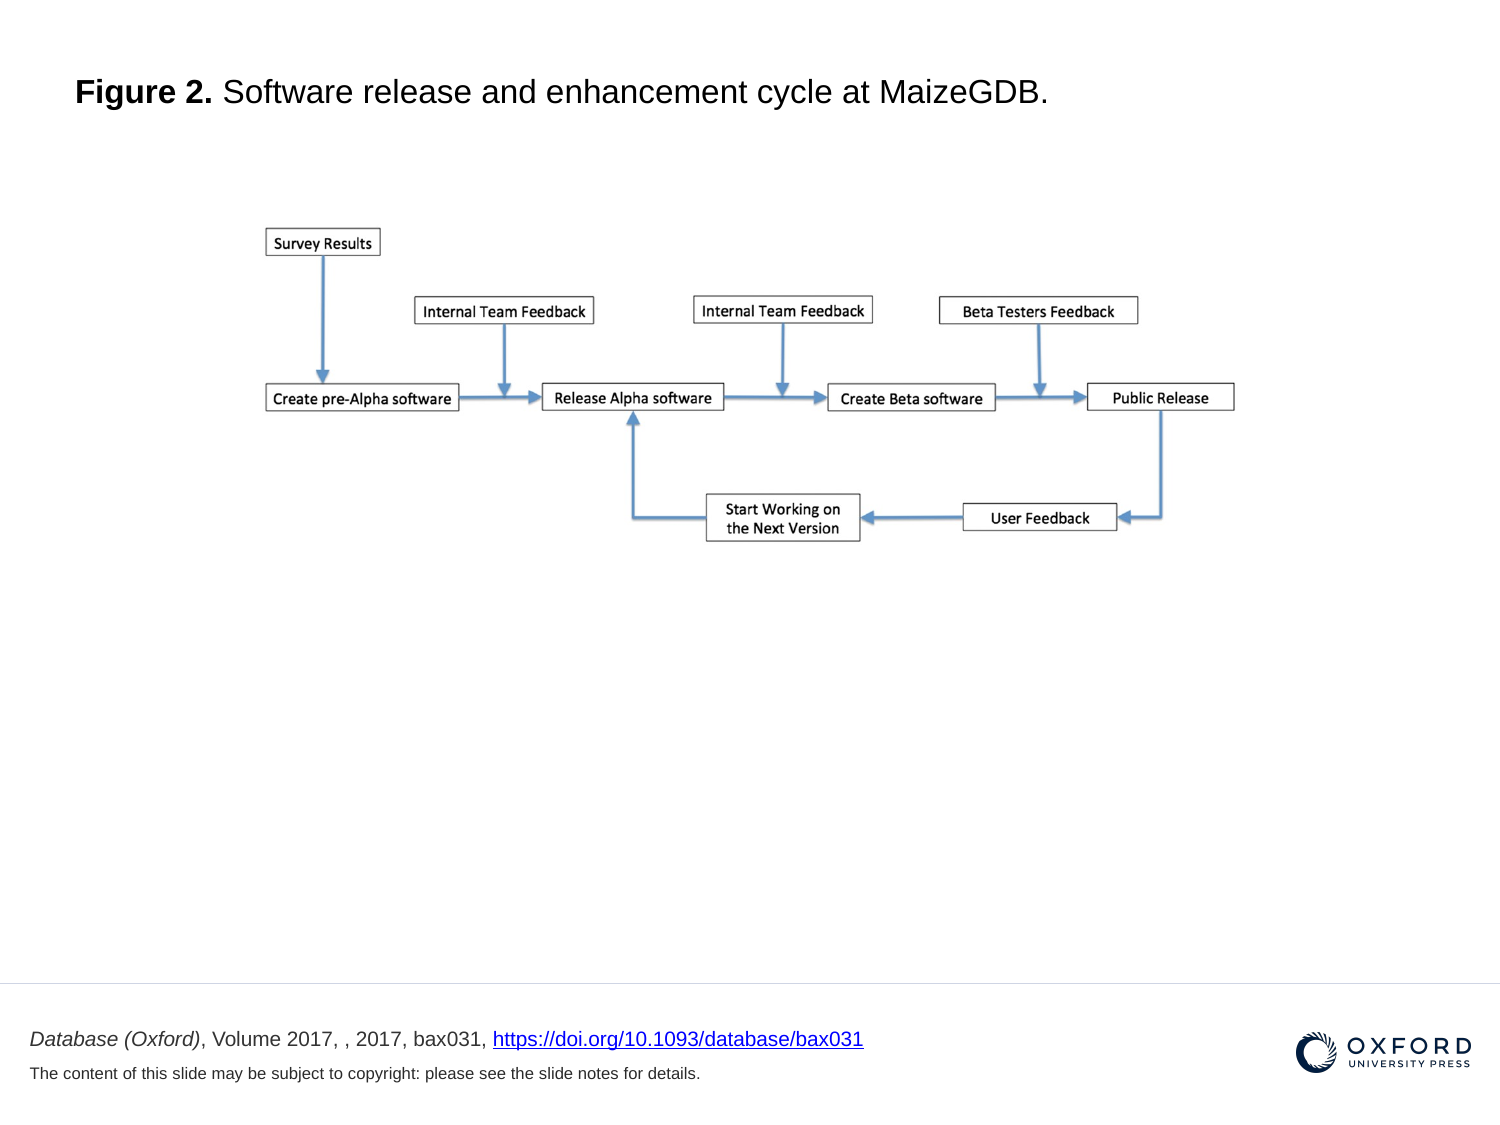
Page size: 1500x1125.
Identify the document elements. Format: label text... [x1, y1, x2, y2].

title Figure 2. Software release and enhancement cycle at MaizeGDB. [75, 69, 1078, 171]
picture [262, 224, 1238, 545]
footer Database (Oxford), Volume 2017, , 2017, bax031, https://doi.org/10.1093/database/bax031 The content of this slide may be subject to copyright: please see the slide notes for details. [0, 983, 1260, 1125]
picture [1296, 1032, 1471, 1073]
